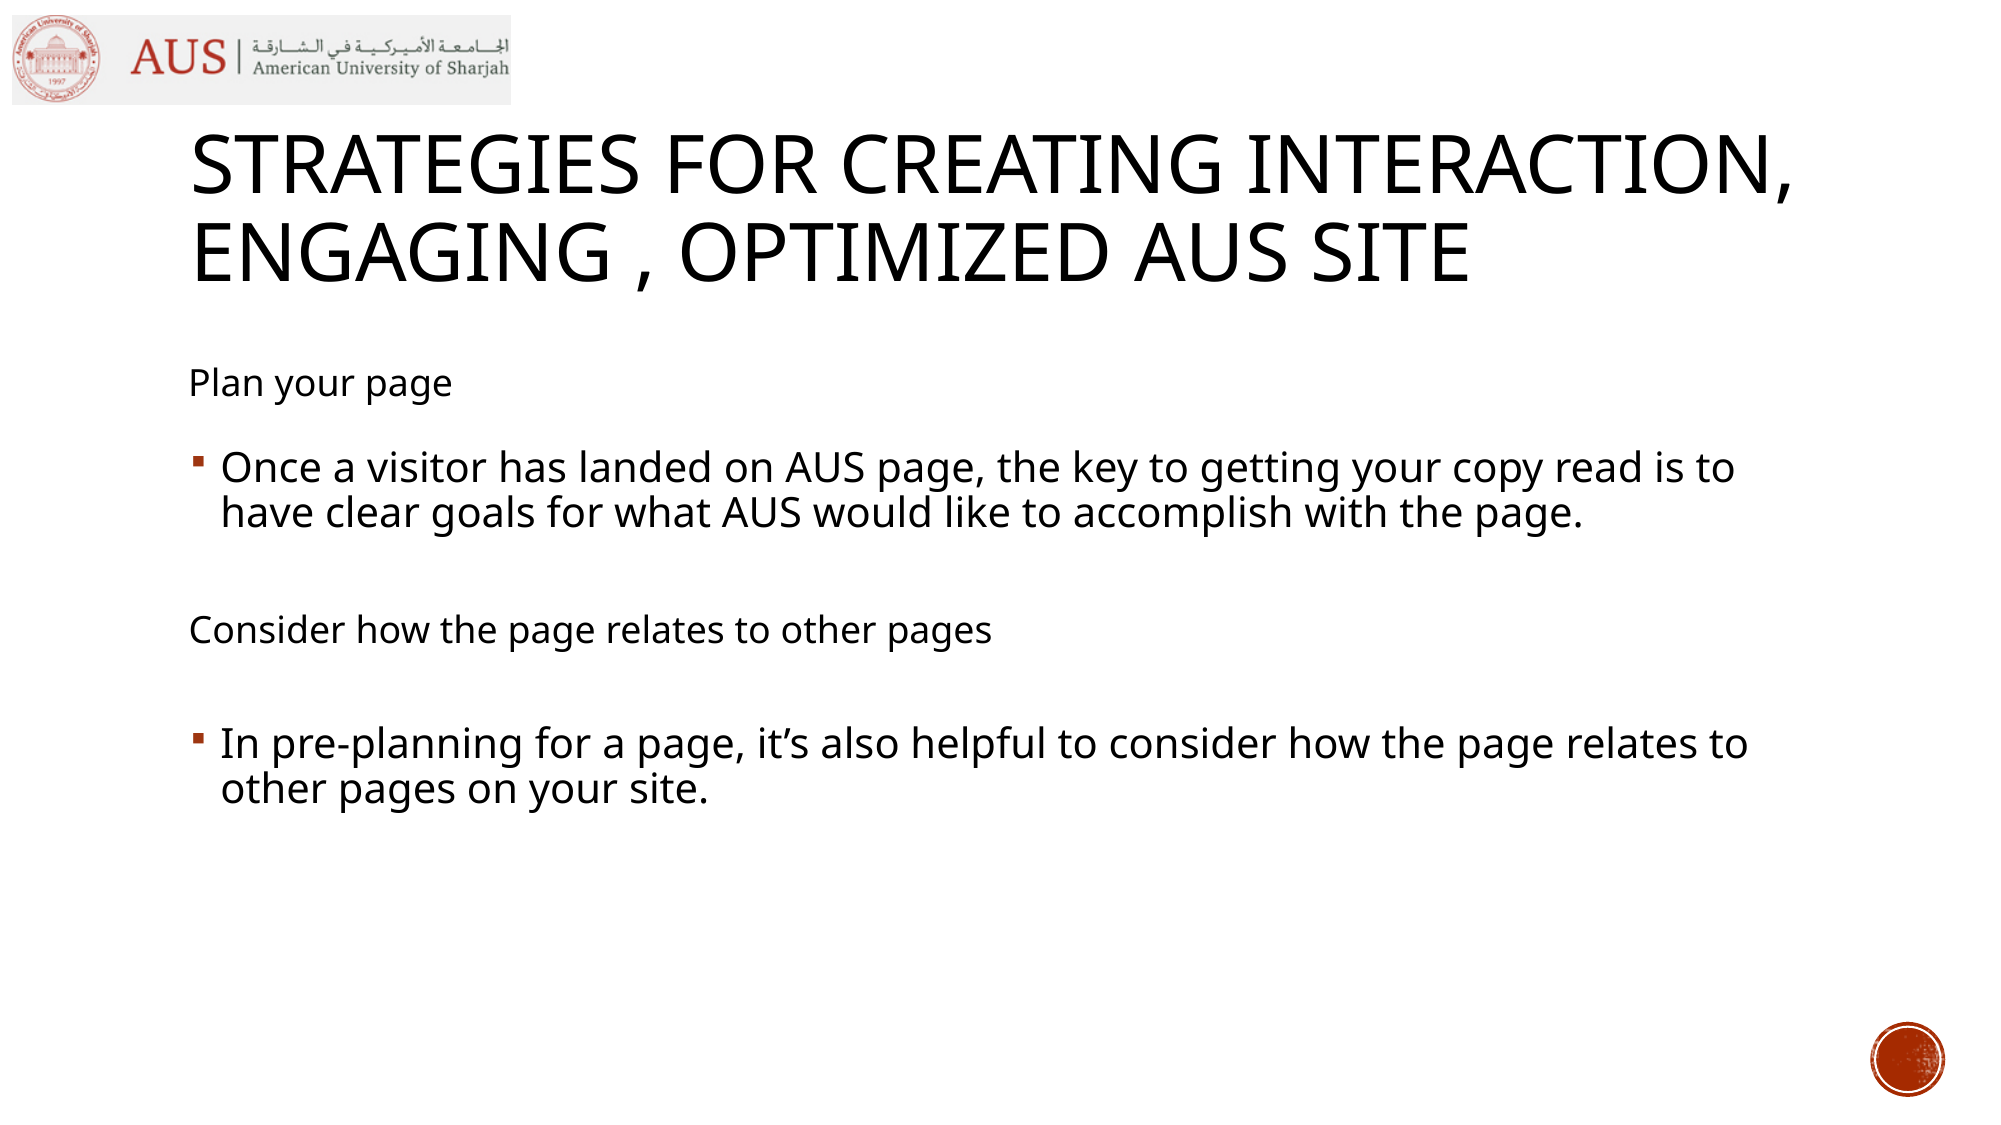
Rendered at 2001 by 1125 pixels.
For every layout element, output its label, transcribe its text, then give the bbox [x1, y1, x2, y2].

text_box In pre-planning for a page, it’s also helpful to consider how the page relates to other pages on your site. [175, 715, 1826, 849]
list Once a visitor has landed on AUS page, the key to getting your copy read is to have clear goals for what AUS would like to accomplish with the page. [175, 438, 1826, 573]
text_box Consider how the page relates to other pages [174, 598, 1009, 659]
picture [12, 15, 511, 105]
text_box Plan your page [173, 352, 469, 412]
title STRATEGIES FOR CREATING INTERACTION, ENGAGING , OPTIMIZED AUS SITE [175, 79, 1826, 344]
